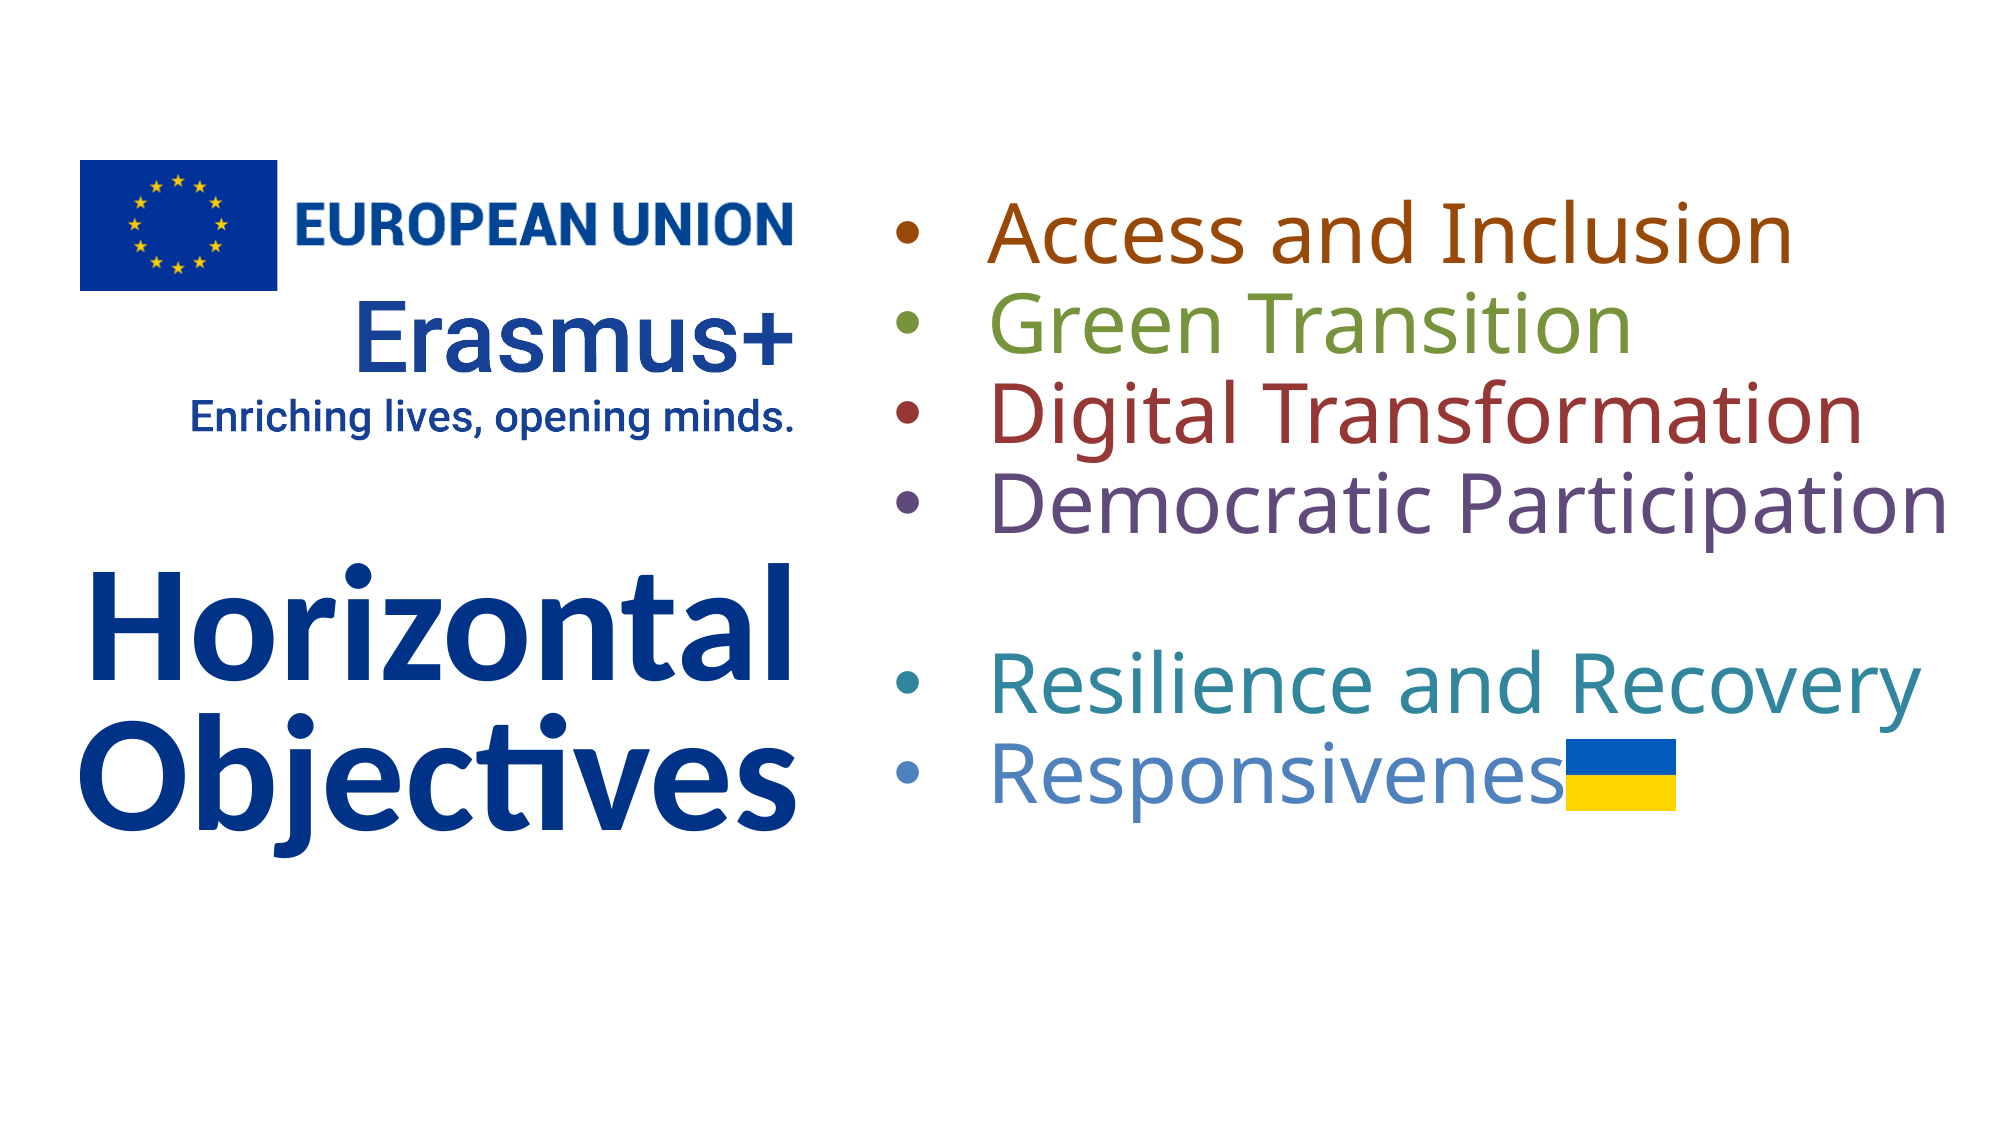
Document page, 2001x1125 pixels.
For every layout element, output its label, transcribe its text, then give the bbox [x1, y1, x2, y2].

picture [1566, 739, 1677, 811]
text_box Horizontal Objectives [42, 553, 816, 868]
text_box Access and Inclusion Green Transition Digital Transformation Democratic Participation Resilience and Recovery Responsiveness [878, 184, 1969, 892]
picture [80, 160, 816, 480]
